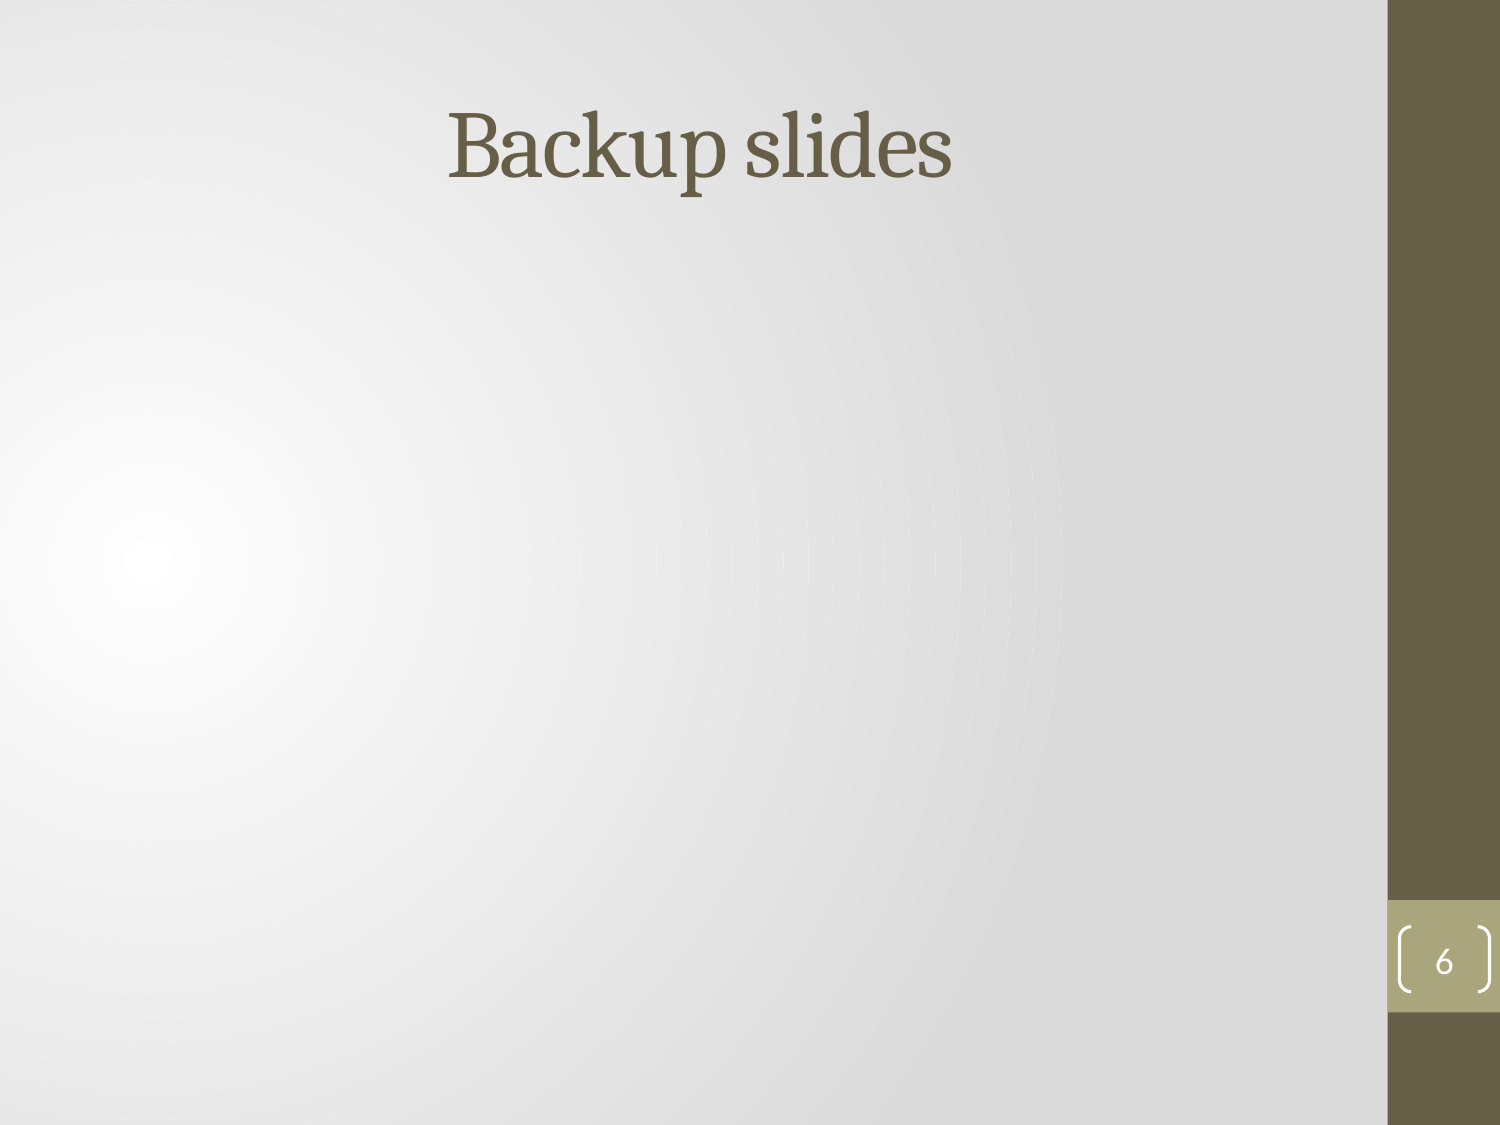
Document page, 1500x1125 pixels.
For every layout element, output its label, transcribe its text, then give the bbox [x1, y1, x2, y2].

title Backup slides [75, 45, 1325, 233]
slide_number 6 [1397, 925, 1492, 994]
